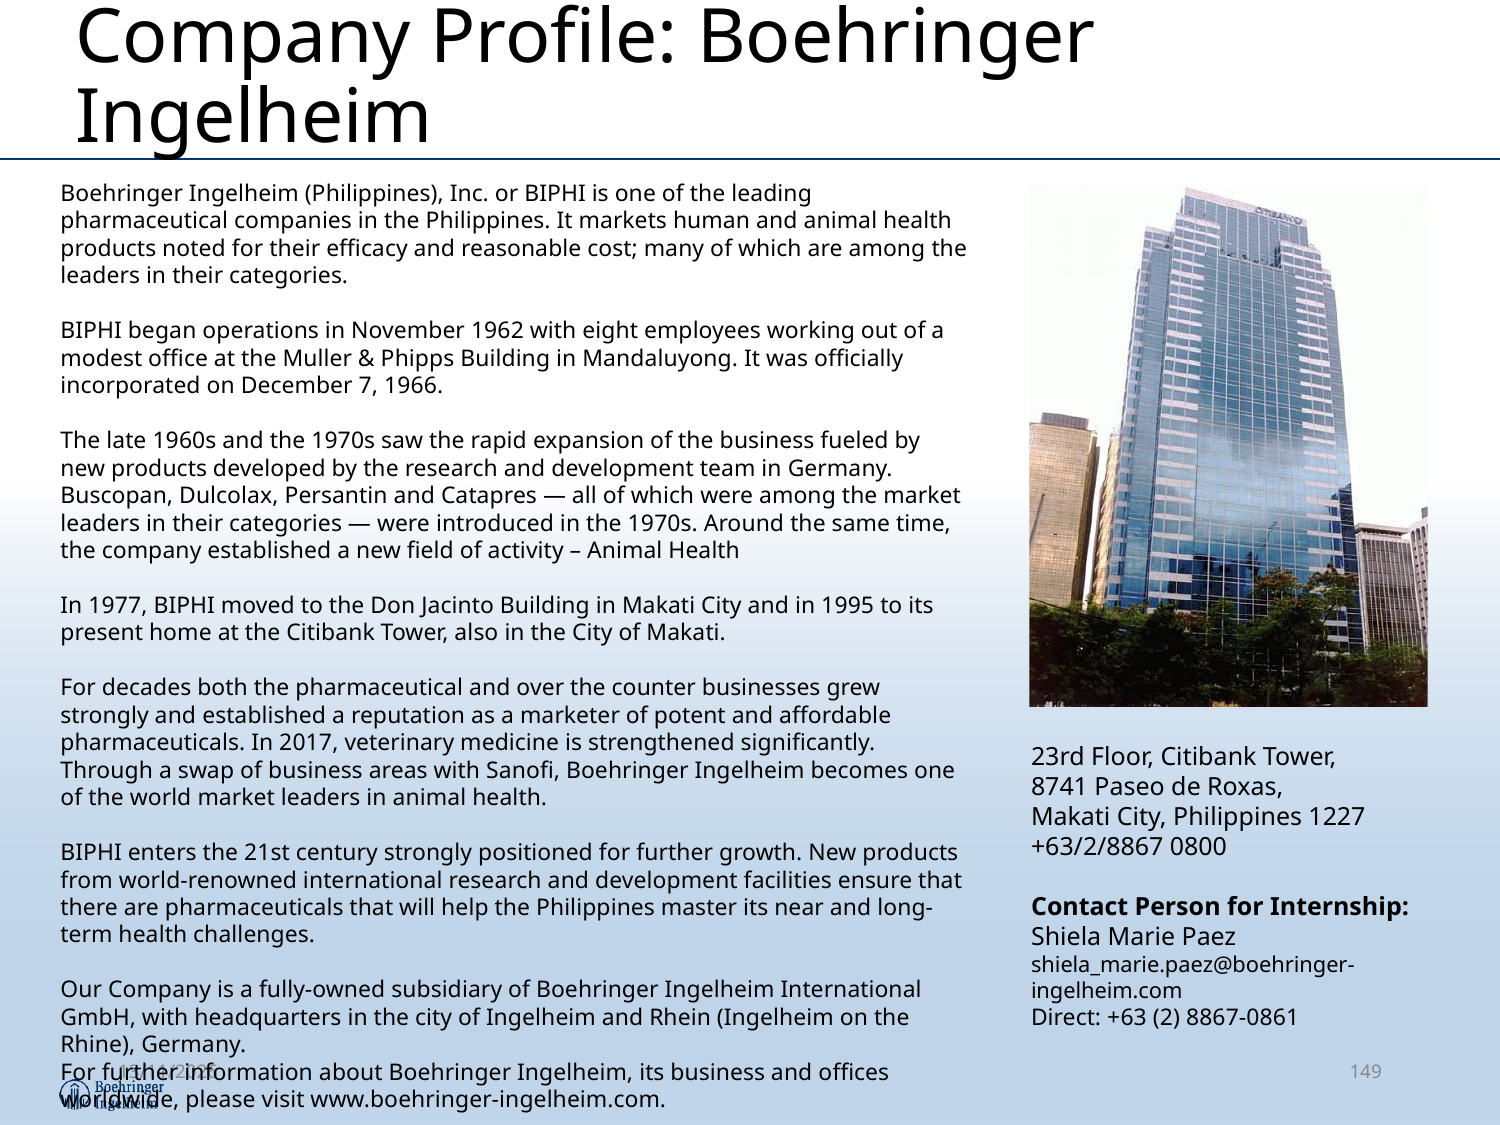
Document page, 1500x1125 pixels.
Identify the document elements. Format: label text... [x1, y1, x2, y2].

text_box Boehringer Ingelheim (Philippines), Inc. or BIPHI is one of the leading pharmaceutical companies in the Philippines. It markets human and animal health products noted for their efficacy and reasonable cost; many of which are among the leaders in their categories. BIPHI began operations in November 1962 with eight employees working out of a modest office at the Muller & Phipps Building in Mandaluyong. It was officially incorporated on December 7, 1966. The late 1960s and the 1970s saw the rapid expansion of the business fueled by new products developed by the research and development team in Germany. Buscopan, Dulcolax, Persantin and Catapres — all of which were among the market leaders in their categories — were introduced in the 1970s. Around the same time, the company established a new field of activity – Animal Health In 1977, BIPHI moved to the Don Jacinto Building in Makati City and in 1995 to its present home at the Citibank Tower, also in the City of Makati. For decades both the pharmaceutical and over the counter businesses grew strongly and established a reputation as a marketer of potent and affordable pharmaceuticals. In 2017, veterinary medicine is strengthened significantly. Through a swap of business areas with Sanofi, Boehringer Ingelheim becomes one of the world market leaders in animal health. BIPHI enters the 21st century strongly positioned for further growth. New products from world-renowned international research and development facilities ensure that there are pharmaceuticals that will help the Philippines master its near and long-term health challenges. Our Company is a fully-owned subsidiary of Boehringer Ingelheim International GmbH, with headquarters in the city of Ingelheim and Rhein (Ingelheim on the Rhine), Germany. For further information about Boehringer Ingelheim, its business and offices worldwide, please visit www.boehringer-ingelheim.com. [60, 178, 972, 1125]
picture [1029, 186, 1428, 707]
title Company Profile: Boehringer Ingelheim [60, 32, 1440, 124]
text_box 23rd Floor, Citibank Tower, 8741 Paseo de Roxas, Makati City, Philippines 1227 +63/2/8867 0800 Contact Person for Internship: Shiela Marie Paez shiela_marie.paez@boehringer-ingelheim.com Direct: +63 (2) 8867-0861 [1030, 740, 1486, 1058]
slide_number 149 [1059, 1058, 1397, 1103]
